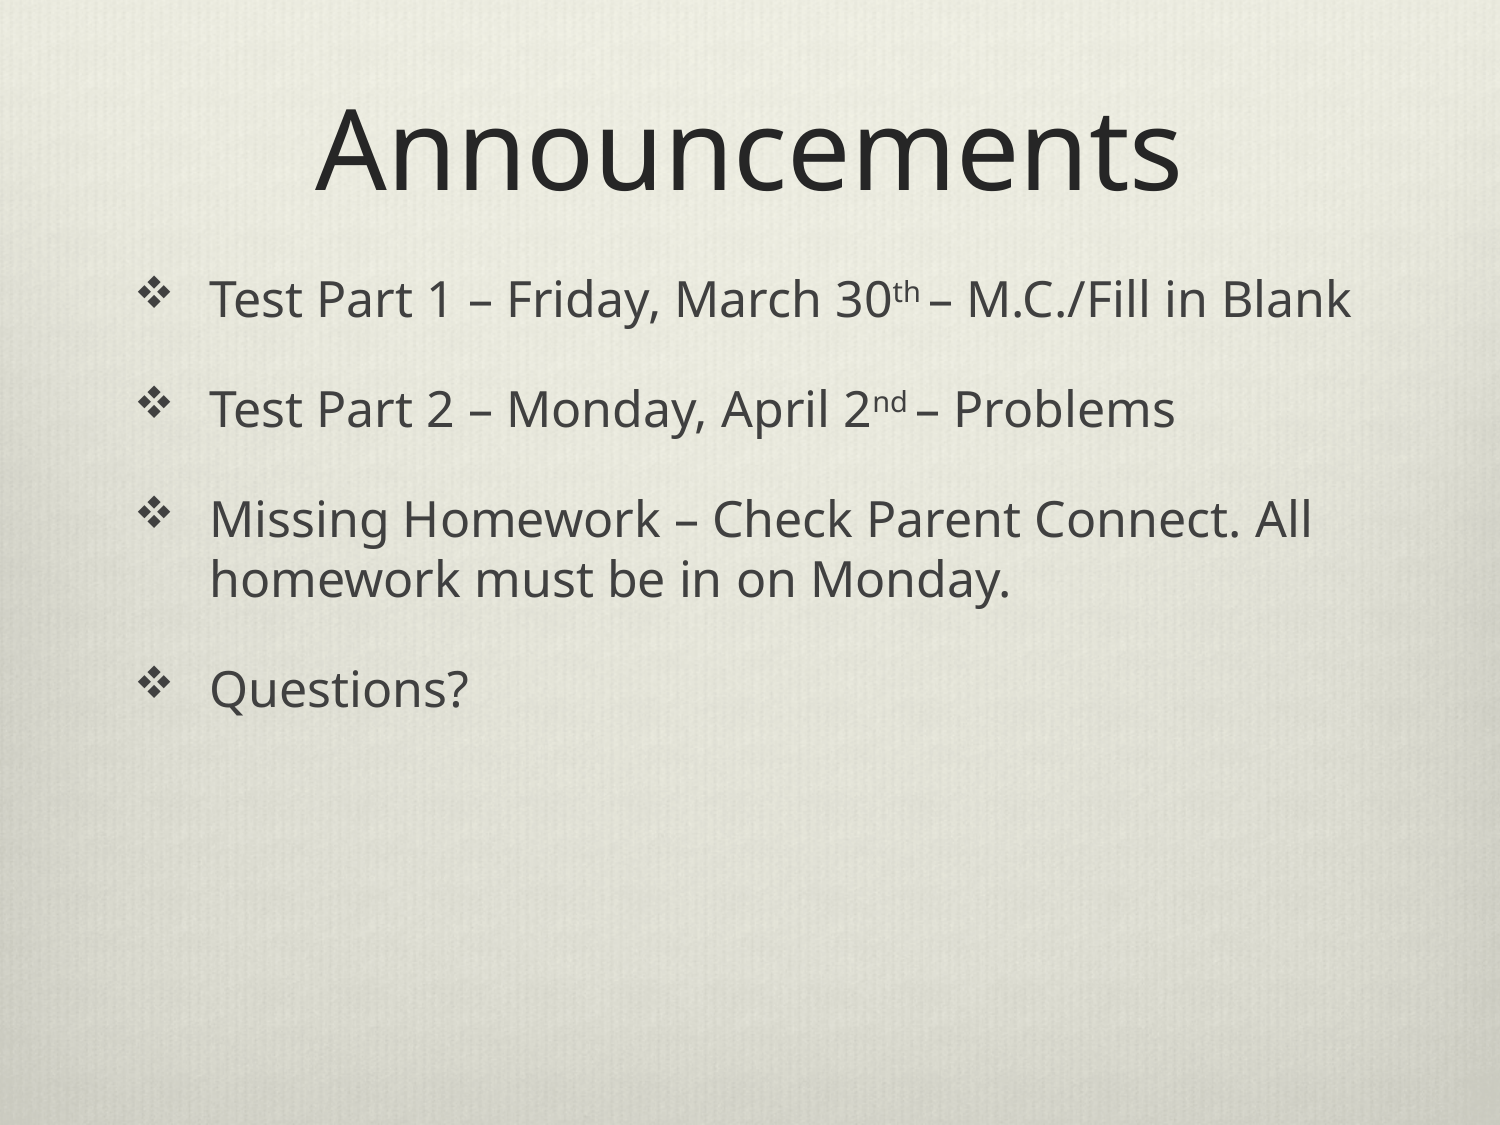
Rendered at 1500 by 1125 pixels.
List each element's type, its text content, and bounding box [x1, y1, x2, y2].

list Test Part 1 – Friday, March 30th – M.C./Fill in Blank Test Part 2 – Monday, April 2nd – Problems Missing Homework – Check Parent Connect. All homework must be in on Monday. Questions? [119, 260, 1381, 1011]
title Announcements [119, 51, 1381, 240]
